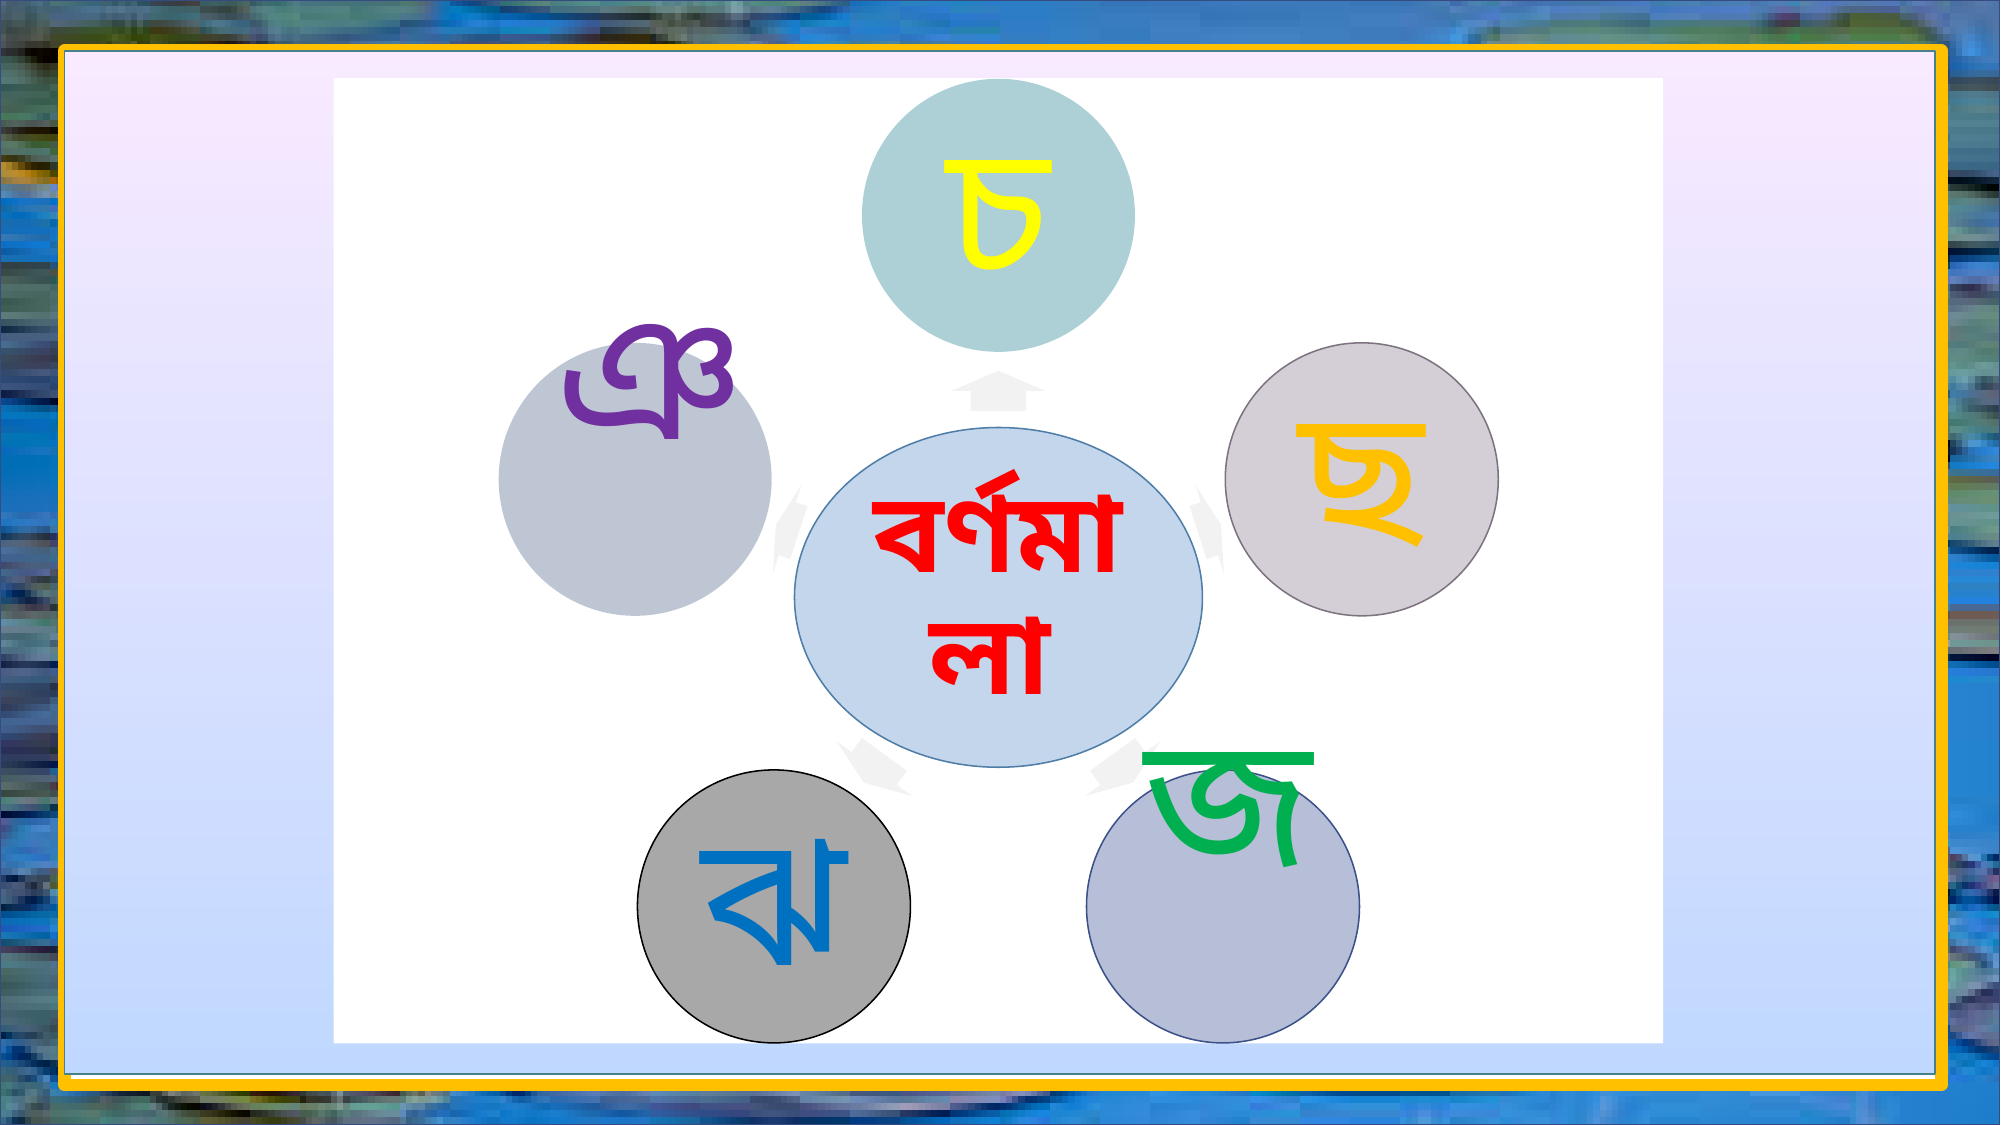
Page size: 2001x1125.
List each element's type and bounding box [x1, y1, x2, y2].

text_box [0, 0, 2000, 1125]
text_box [333, 77, 1664, 1044]
